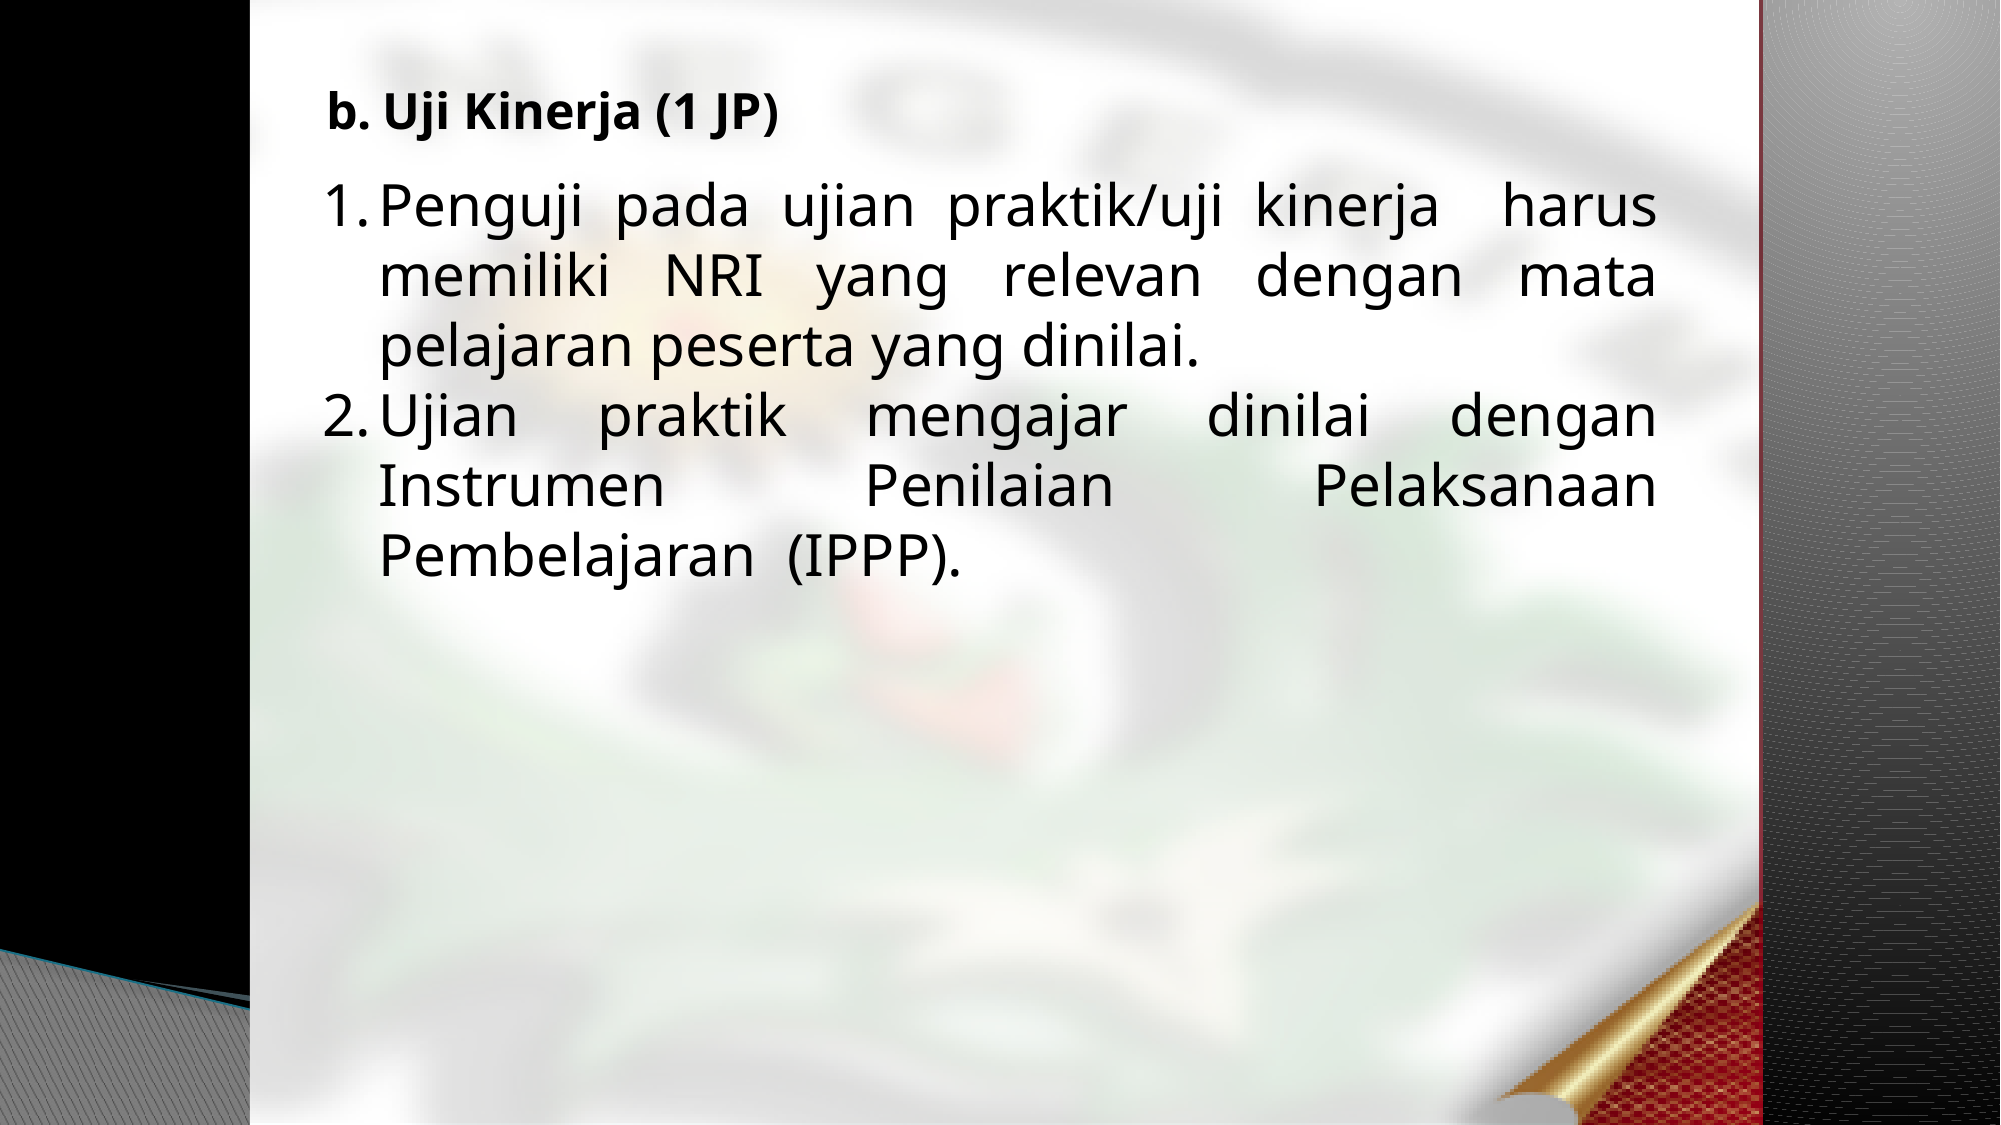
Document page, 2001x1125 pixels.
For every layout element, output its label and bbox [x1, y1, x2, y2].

picture [0, 0, 1764, 1125]
